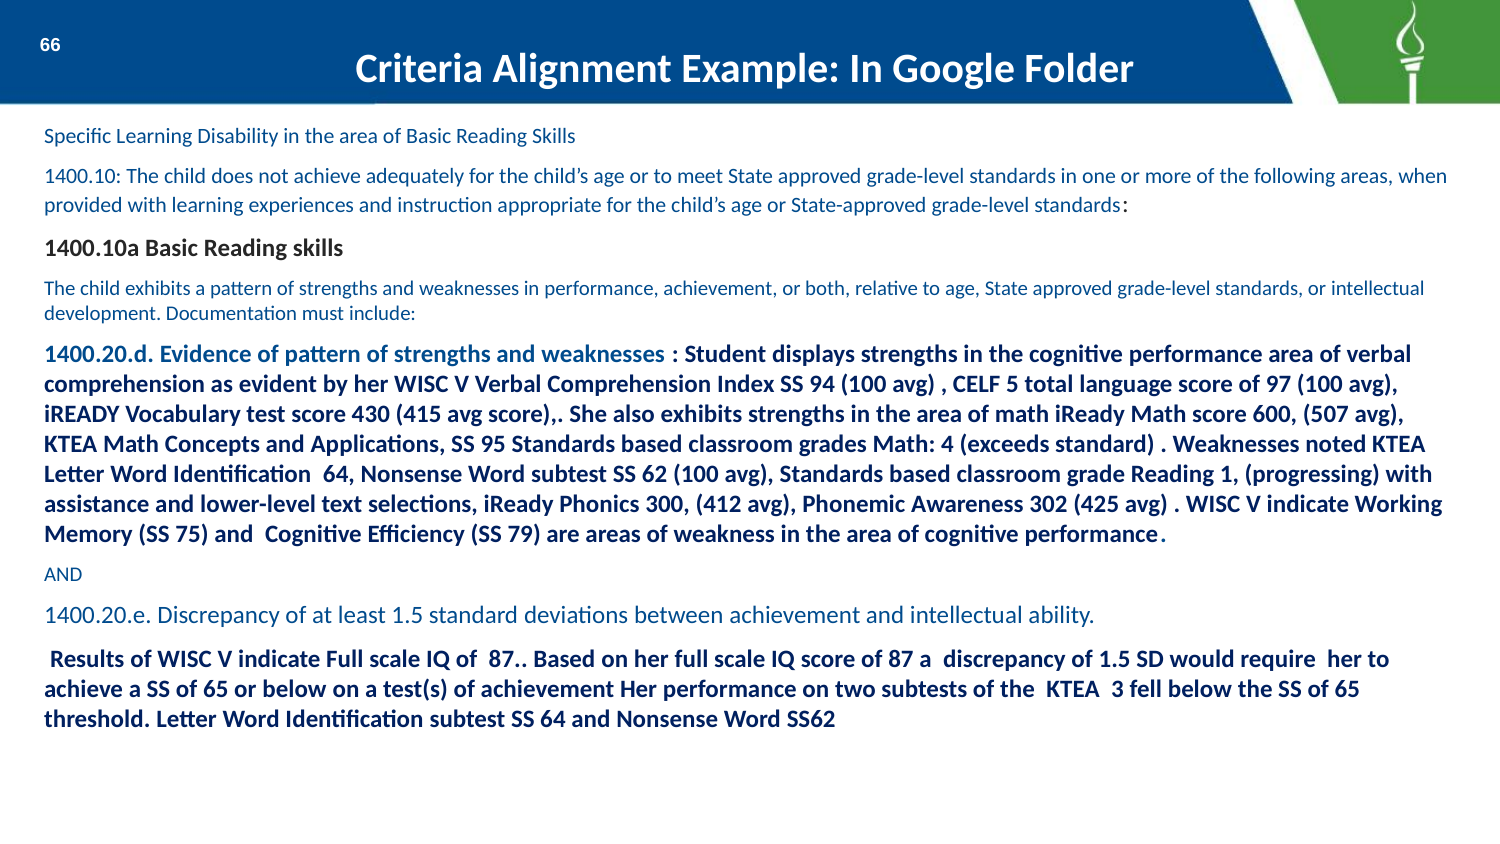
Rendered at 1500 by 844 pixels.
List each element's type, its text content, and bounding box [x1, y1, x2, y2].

title Criteria Alignment Example: In Google Folder [24, 17, 1475, 115]
list Specific Learning Disability in the area of Basic Reading Skills 1400.10: The child does not achieve adequately for the child’s age or to meet State approved grade-level standards in one or more of the following areas, when provided with learning experiences and instruction appropriate for the child’s age or State-approved grade-level standards: 1400.10a Basic Reading skills The child exhibits a pattern of strengths and weaknesses in performance, achievement, or both, relative to age, State approved grade-level standards, or intellectual development. Documentation must include: 1400.20.d. Evidence of pattern of strengths and weaknesses : Student displays strengths in the cognitive performance area of verbal comprehension as evident by her WISC V Verbal Comprehension Index SS 94 (100 avg) , CELF 5 total language score of 97 (100 avg), iREADY Vocabulary test score 430 (415 avg score),. She also exhibits strengths in the area of math iReady Math score 600, (507 avg), KTEA Math Concepts and Applications, SS 95 Standards based classroom grades Math: 4 (exceeds standard) . Weaknesses noted KTEA Letter Word Identification 64, Nonsense Word subtest SS 62 (100 avg), Standards based classroom grade Reading 1, (progressing) with assistance and lower-level text selections, iReady Phonics 300, (412 avg), Phonemic Awareness 302 (425 avg) . WISC V indicate Working Memory (SS 75) and Cognitive Efficiency (SS 79) are areas of weakness in the area of cognitive performance. AND 1400.20.e. Discrepancy of at least 1.5 standard deviations between achievement and intellectual ability. Results of WISC V indicate Full scale IQ of 87.. Based on her full scale IQ score of 87 a discrepancy of 1.5 SD would require her to achieve a SS of 65 or below on a test(s) of achievement Her performance on two subtests of the KTEA 3 fell below the SS of 65 threshold. Letter Word Identification subtest SS 64 and Nonsense Word SS62 [24, 115, 1475, 810]
picture [0, 0, 1500, 844]
